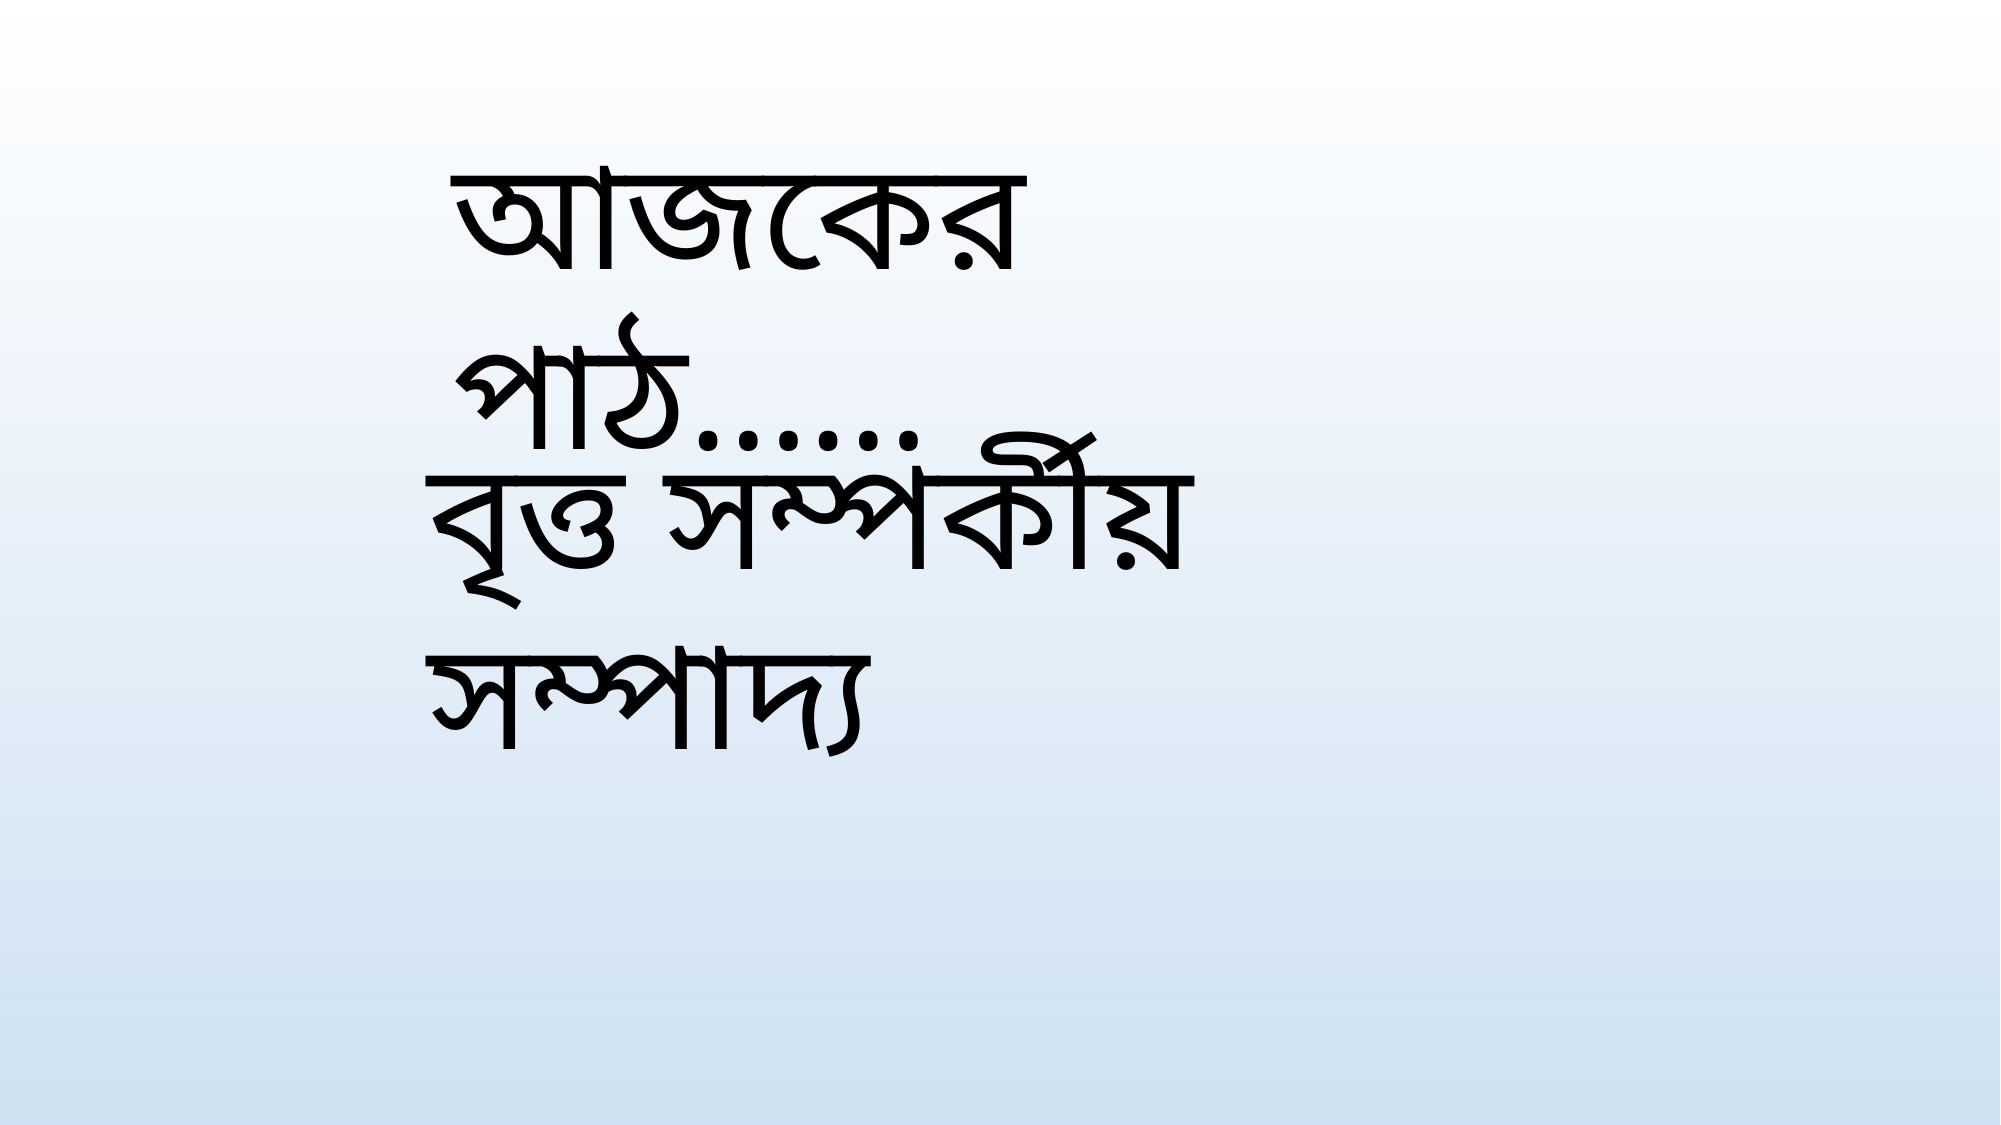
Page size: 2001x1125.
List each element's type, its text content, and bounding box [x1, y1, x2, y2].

text_box আজকের পাঠ…… [437, 112, 1538, 488]
text_box বৃত্ত সম্পর্কীয় সম্পাদ্য [412, 412, 1413, 788]
